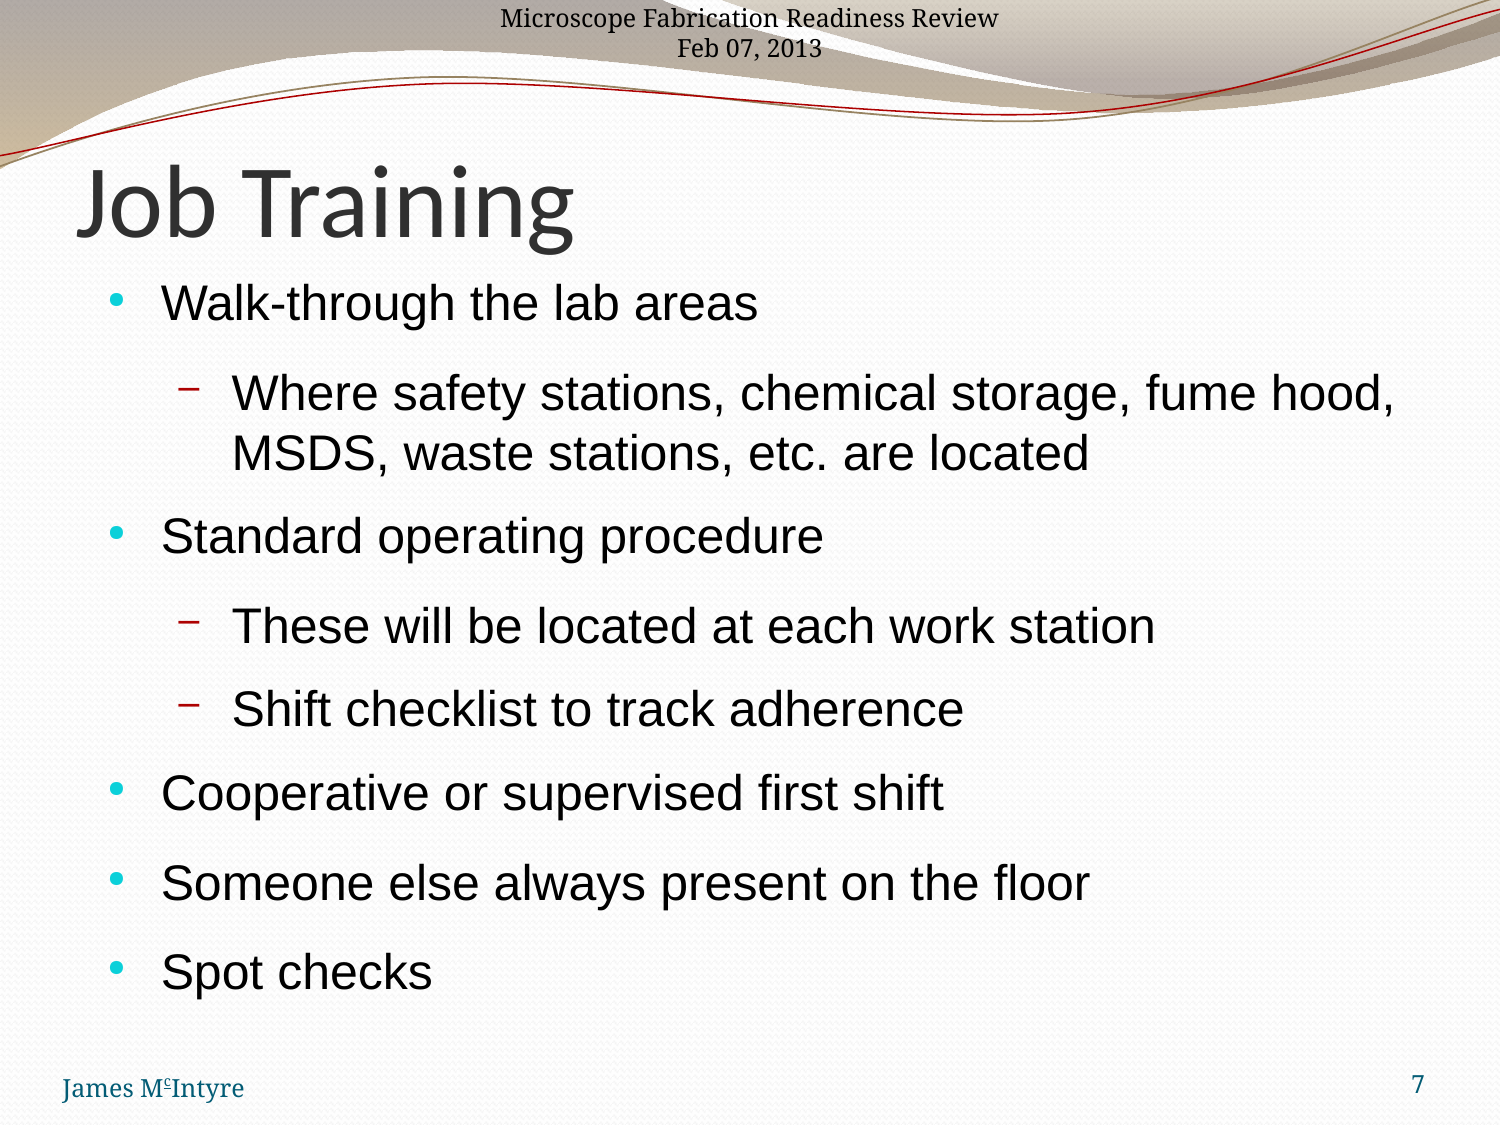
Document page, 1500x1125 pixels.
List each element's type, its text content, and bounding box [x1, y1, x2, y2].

slide_number 7 [1299, 1042, 1425, 1103]
text_box James McIntyre [62, 1042, 275, 1103]
title Job Training [74, 63, 1426, 260]
text_box Microscope Fabrication Readiness Review Feb 07, 2013 [0, 0, 1500, 63]
list Walk-through the lab areas Where safety stations, chemical storage, fume hood, MSDS, waste stations, etc. are located Standard operating procedure These will be located at each work station Shift checklist to track adherence Cooperative or supervised first shift Someone else always present on the floor Spot checks [74, 263, 1426, 1009]
